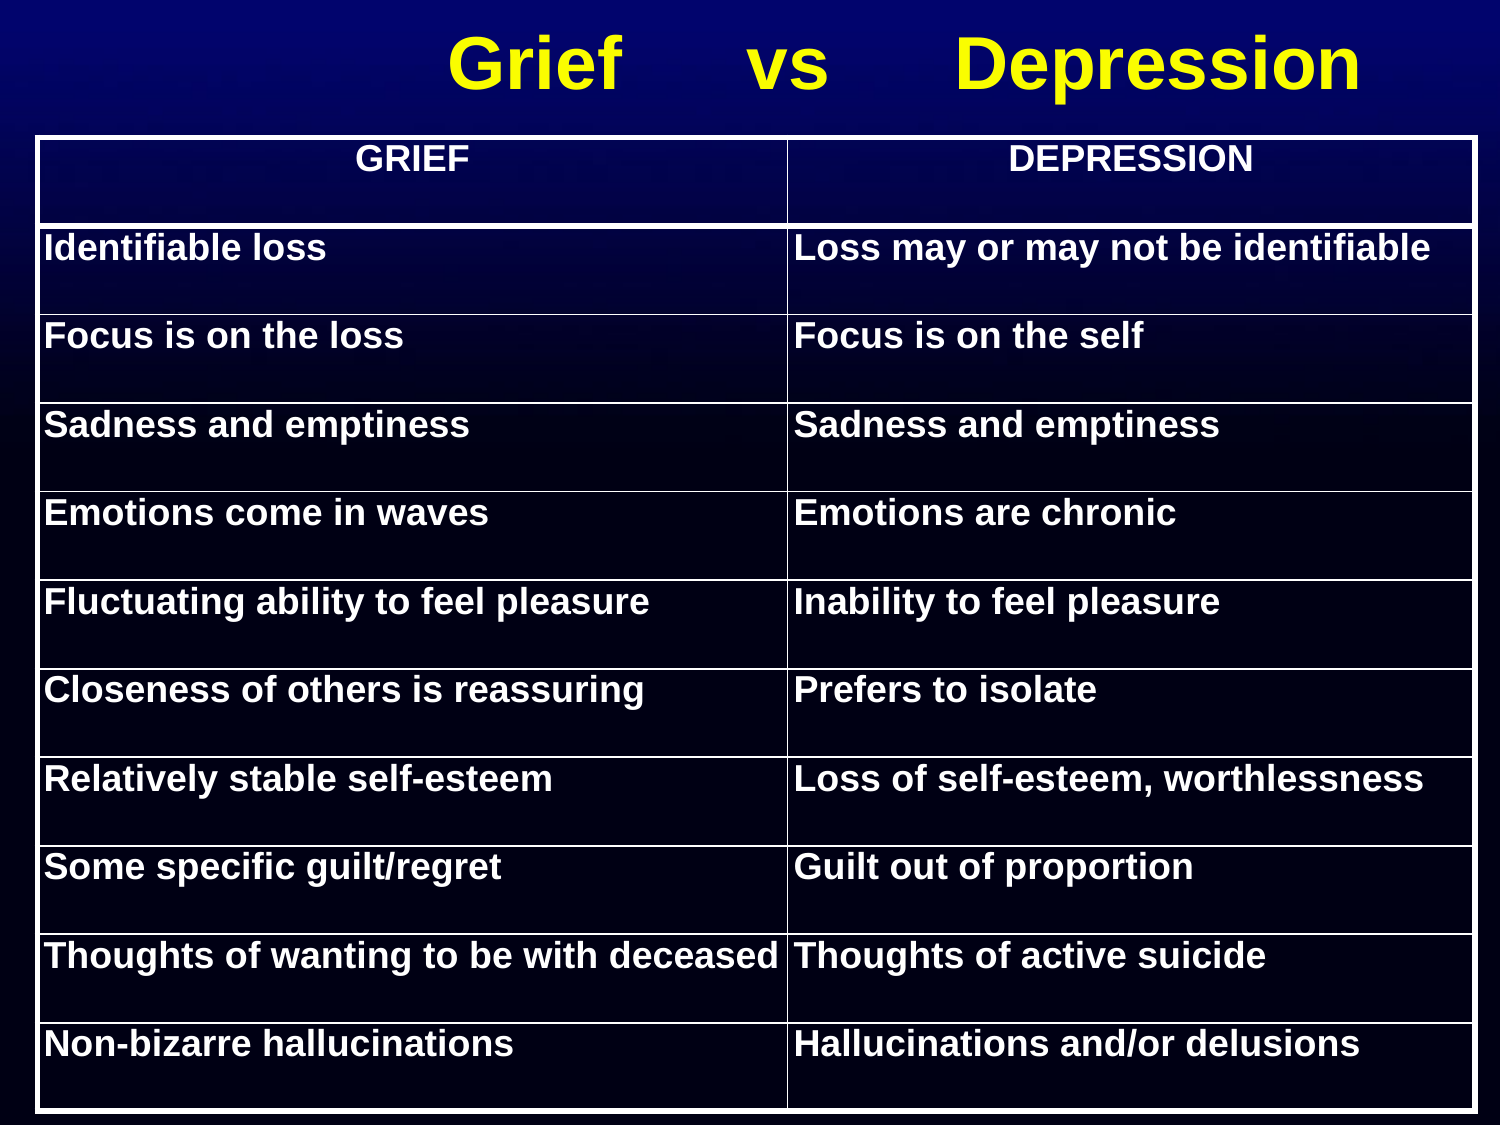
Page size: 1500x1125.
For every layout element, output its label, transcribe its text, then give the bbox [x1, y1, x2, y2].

table_cell Sadness and emptiness [40, 404, 787, 491]
picture [0, 0, 1500, 1125]
table_cell Thoughts of wanting to be with deceased [40, 935, 787, 1022]
table_cell Loss of self-esteem, worthlessness [788, 758, 1472, 845]
table_cell Loss may or may not be identifiable [788, 229, 1472, 314]
table_cell Closeness of others is reassuring [40, 670, 787, 756]
table_cell Non-bizarre hallucinations [40, 1024, 787, 1108]
table_cell Sadness and emptiness [788, 404, 1472, 491]
table_cell Focus is on the loss [40, 315, 787, 402]
table_cell Focus is on the self [788, 315, 1472, 402]
table_header DEPRESSION [788, 140, 1472, 223]
table_cell Identifiable loss [40, 229, 787, 314]
table_cell Thoughts of active suicide [788, 935, 1472, 1022]
table_cell Fluctuating ability to feel pleasure [40, 581, 787, 668]
table_cell Some specific guilt/regret [40, 847, 787, 933]
table_cell Emotions come in waves [40, 492, 787, 579]
table_cell Prefers to isolate [788, 670, 1472, 756]
table_header GRIEF [40, 140, 787, 223]
table_cell Relatively stable self-esteem [40, 758, 787, 845]
table_cell Emotions are chronic [788, 492, 1472, 579]
title Grief vs Depression [99, 0, 1401, 113]
table_cell Inability to feel pleasure [788, 581, 1472, 668]
table_cell Guilt out of proportion [788, 847, 1472, 933]
table_cell Hallucinations and/or delusions [788, 1024, 1472, 1108]
